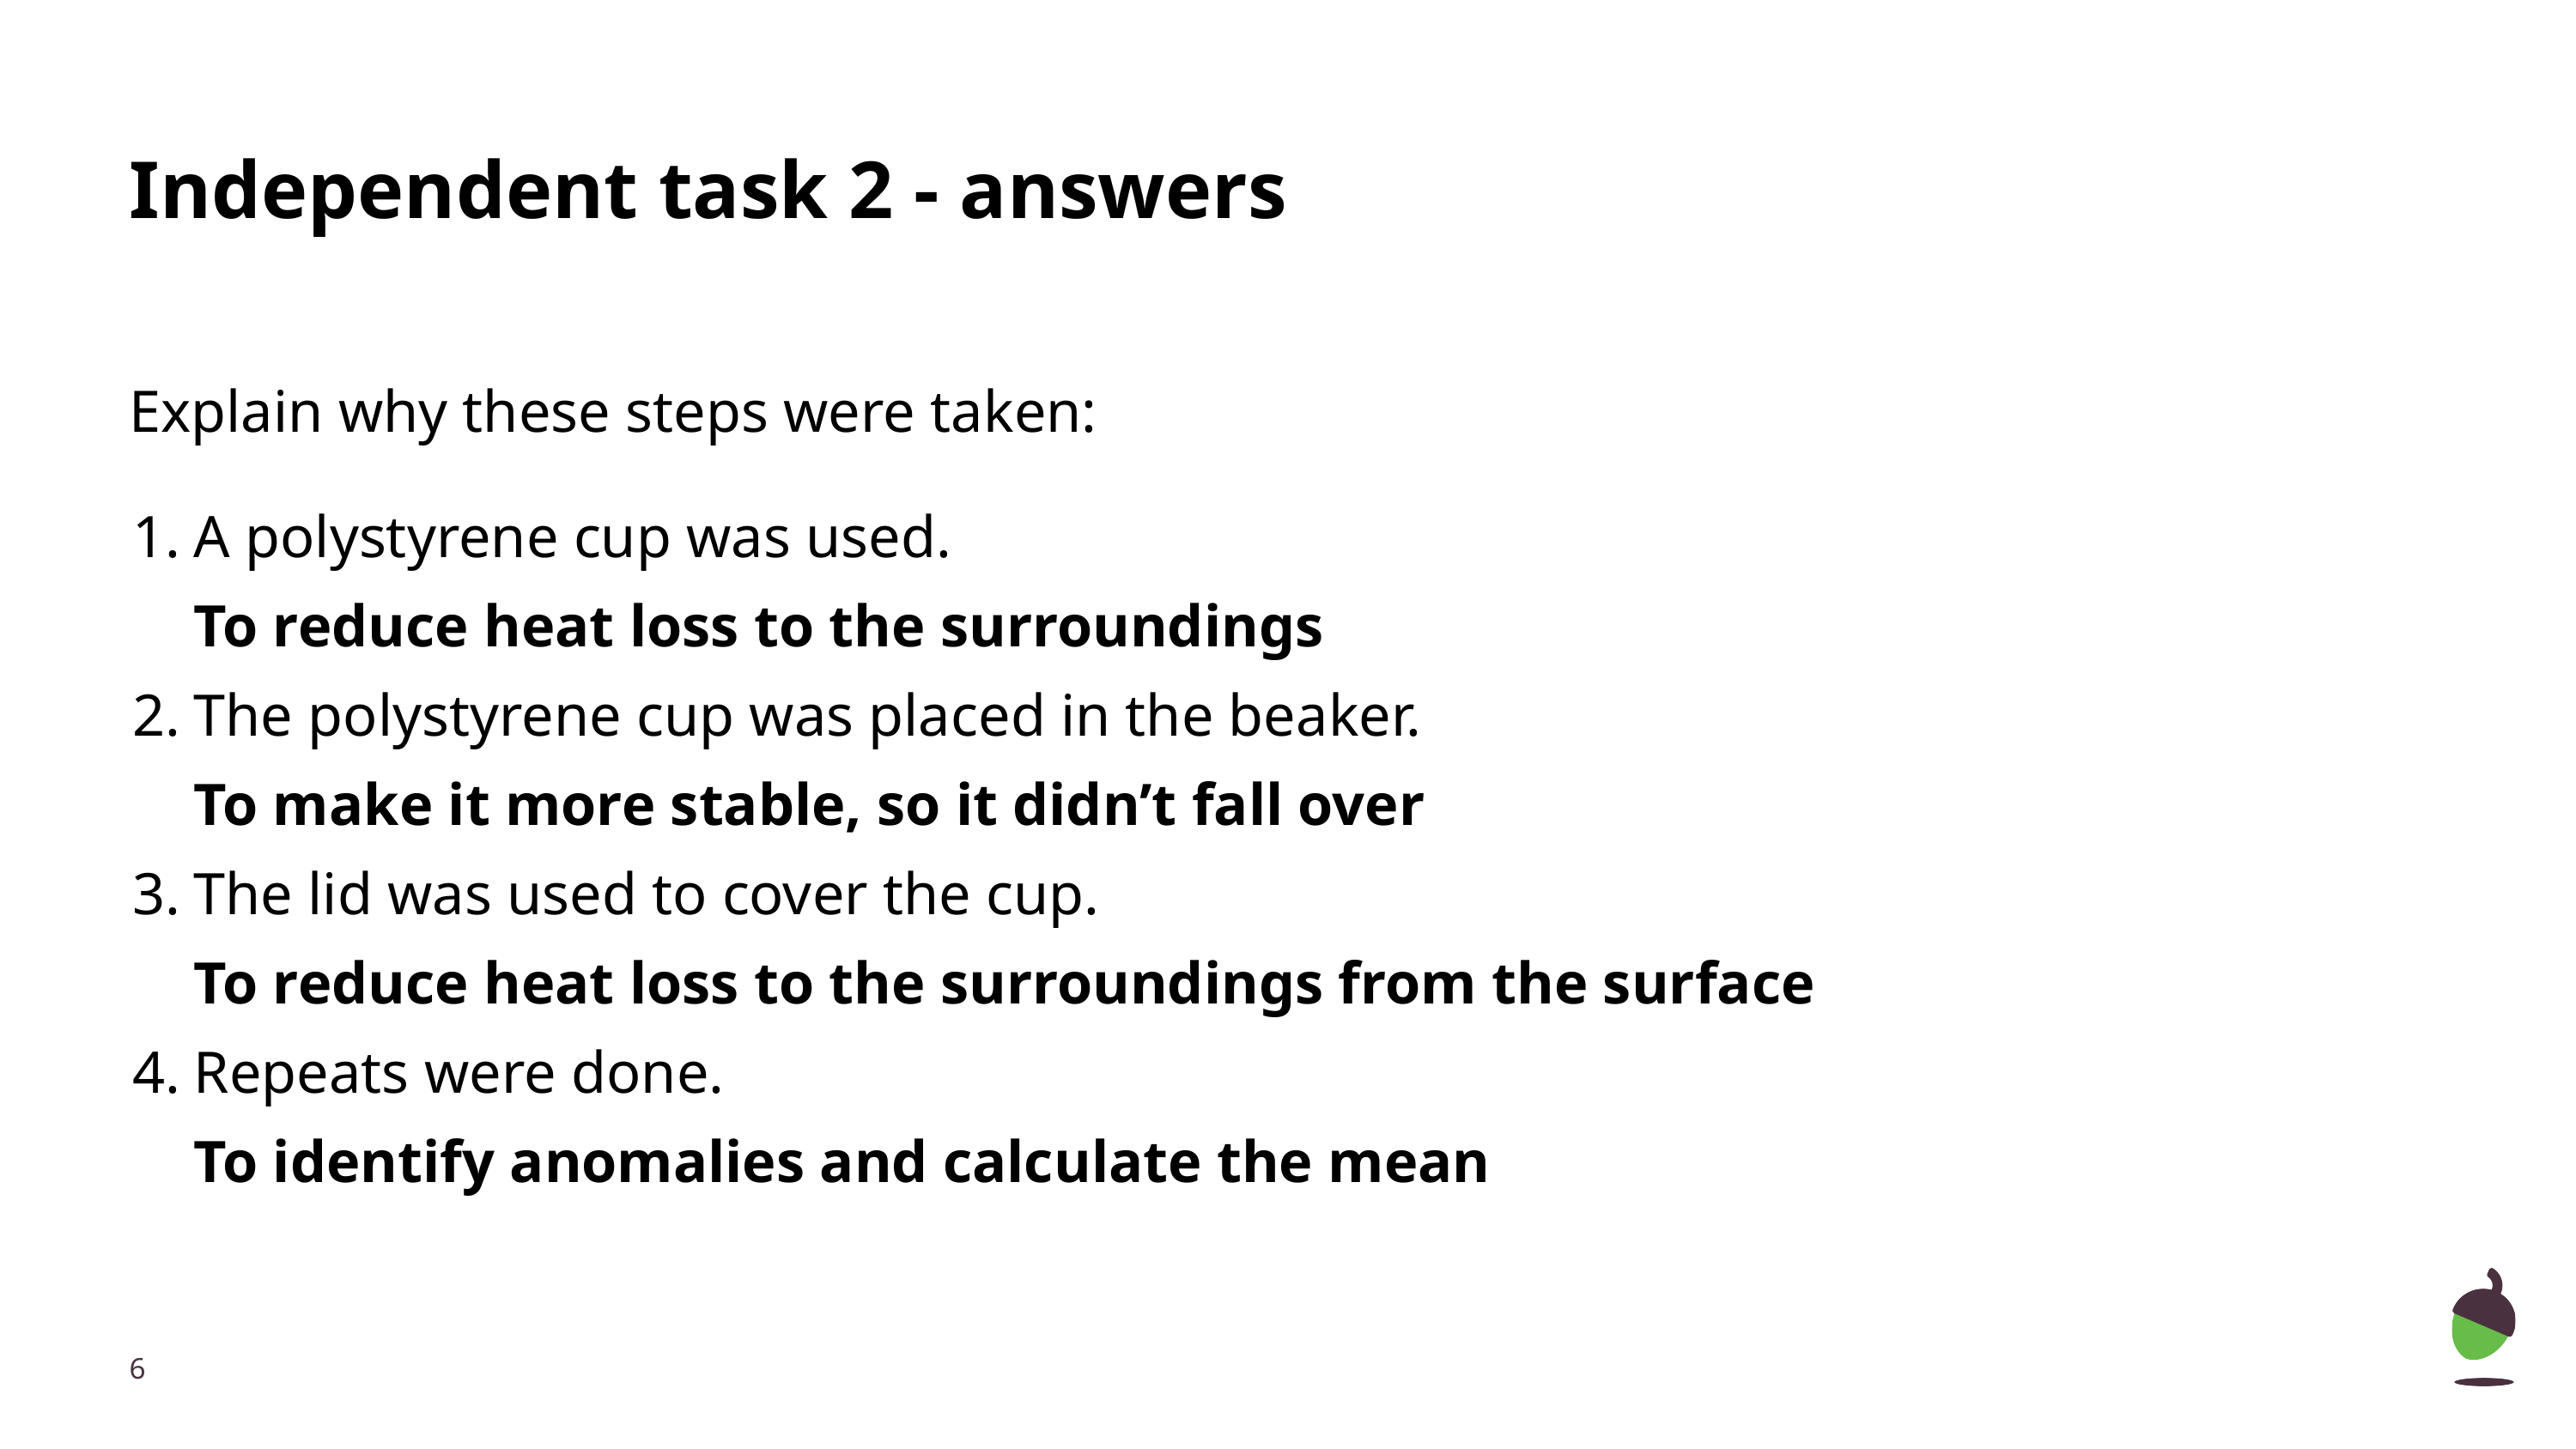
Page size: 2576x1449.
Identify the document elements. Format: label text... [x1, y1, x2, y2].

picture [2451, 1268, 2516, 1386]
slide_number ‹#› [129, 1349, 332, 1401]
title Independent task 2 - answers [129, 124, 1990, 355]
list Explain why these steps were taken: A polystyrene cup was used. To reduce heat loss to the surroundings The polystyrene cup was placed in the beaker. To make it more stable, so it didn’t fall over The lid was used to cover the cup. To reduce heat loss to the surroundings from the surface Repeats were done. To identify anomalies and calculate the mean [129, 355, 2447, 1245]
